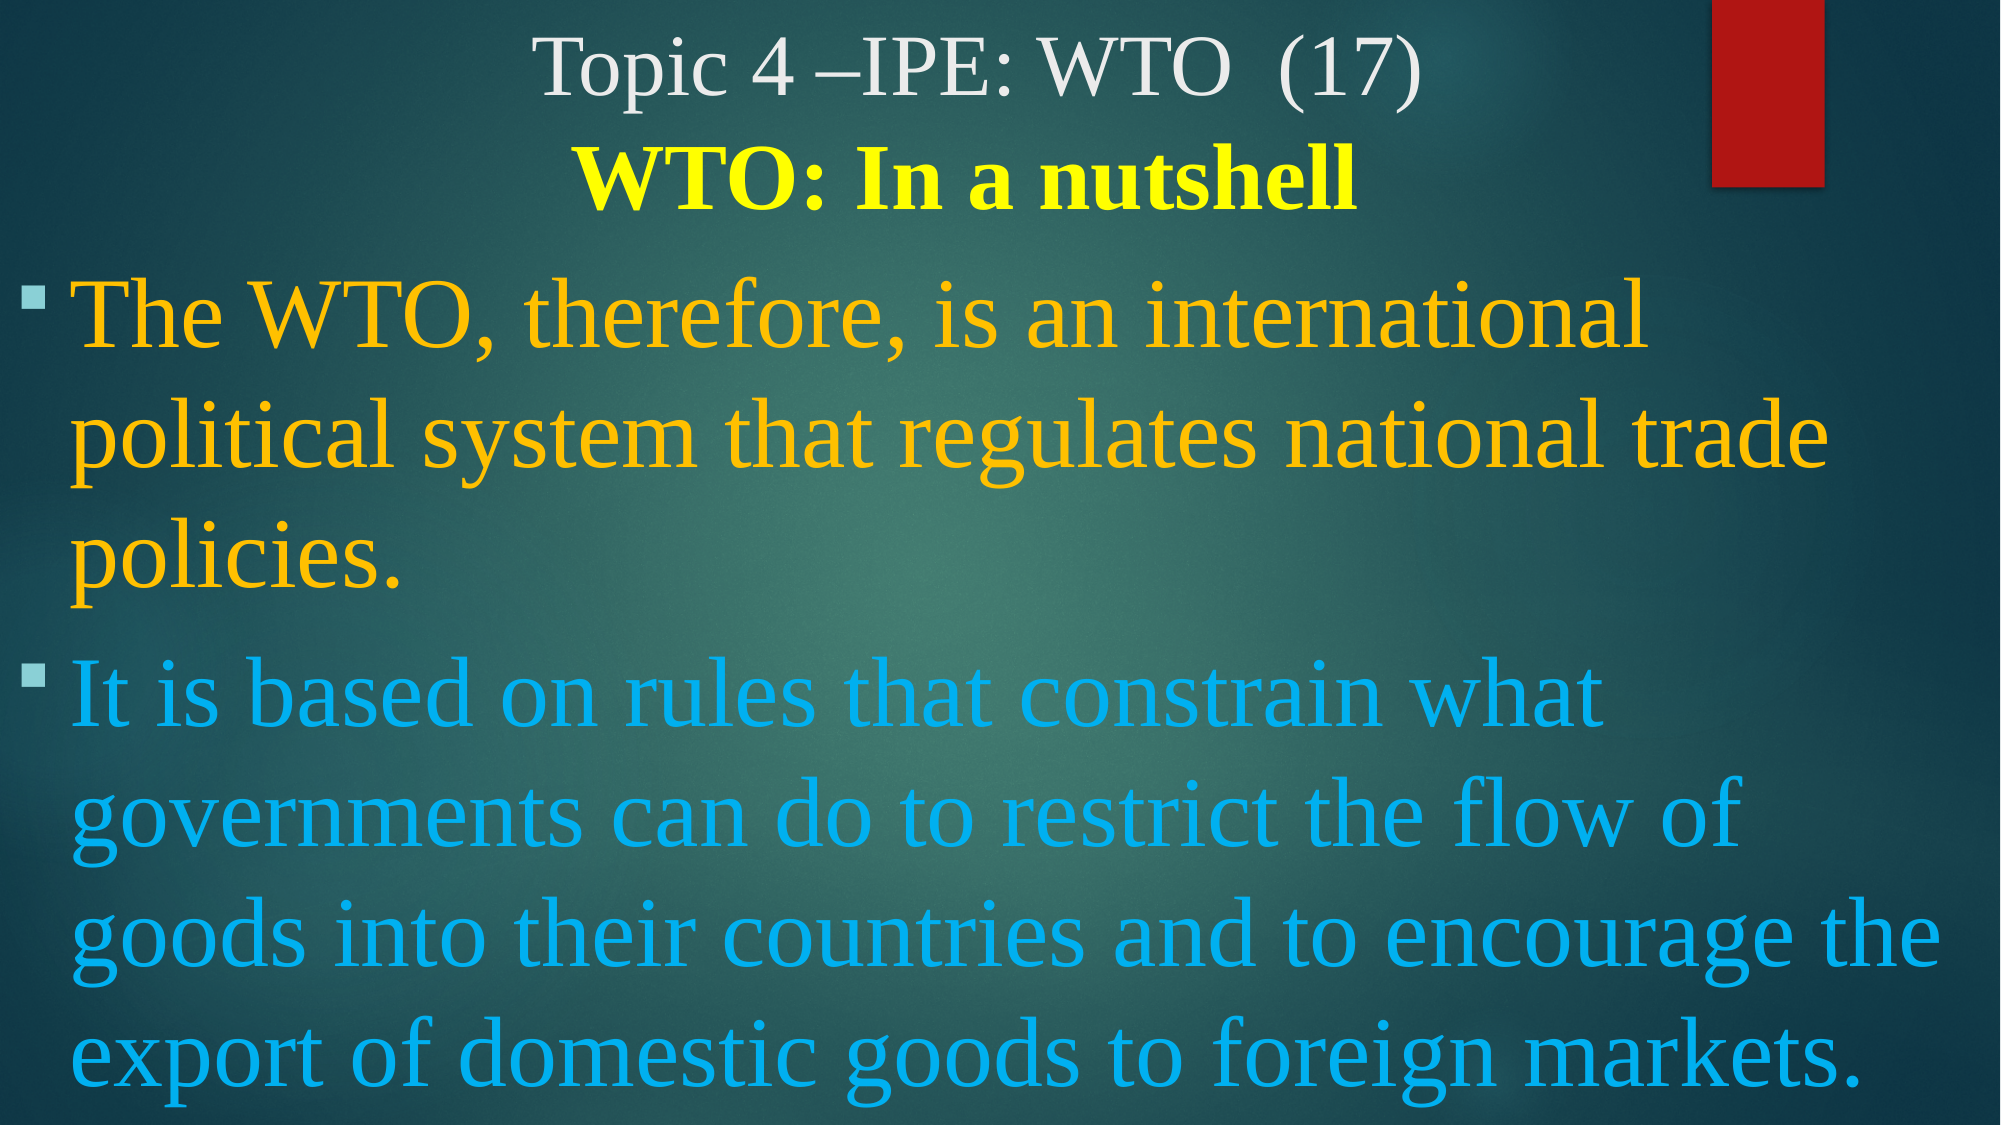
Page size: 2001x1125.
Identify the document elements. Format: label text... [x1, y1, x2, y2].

title Topic 4 –IPE: WTO (17) [0, 0, 2000, 107]
list WTO: In a nutshell The WTO, therefore, is an international political system that regulates national trade policies. It is based on rules that constrain what governments can do to restrict the flow of goods into their countries and to encourage the export of domestic goods to foreign markets. [0, 107, 2000, 1125]
